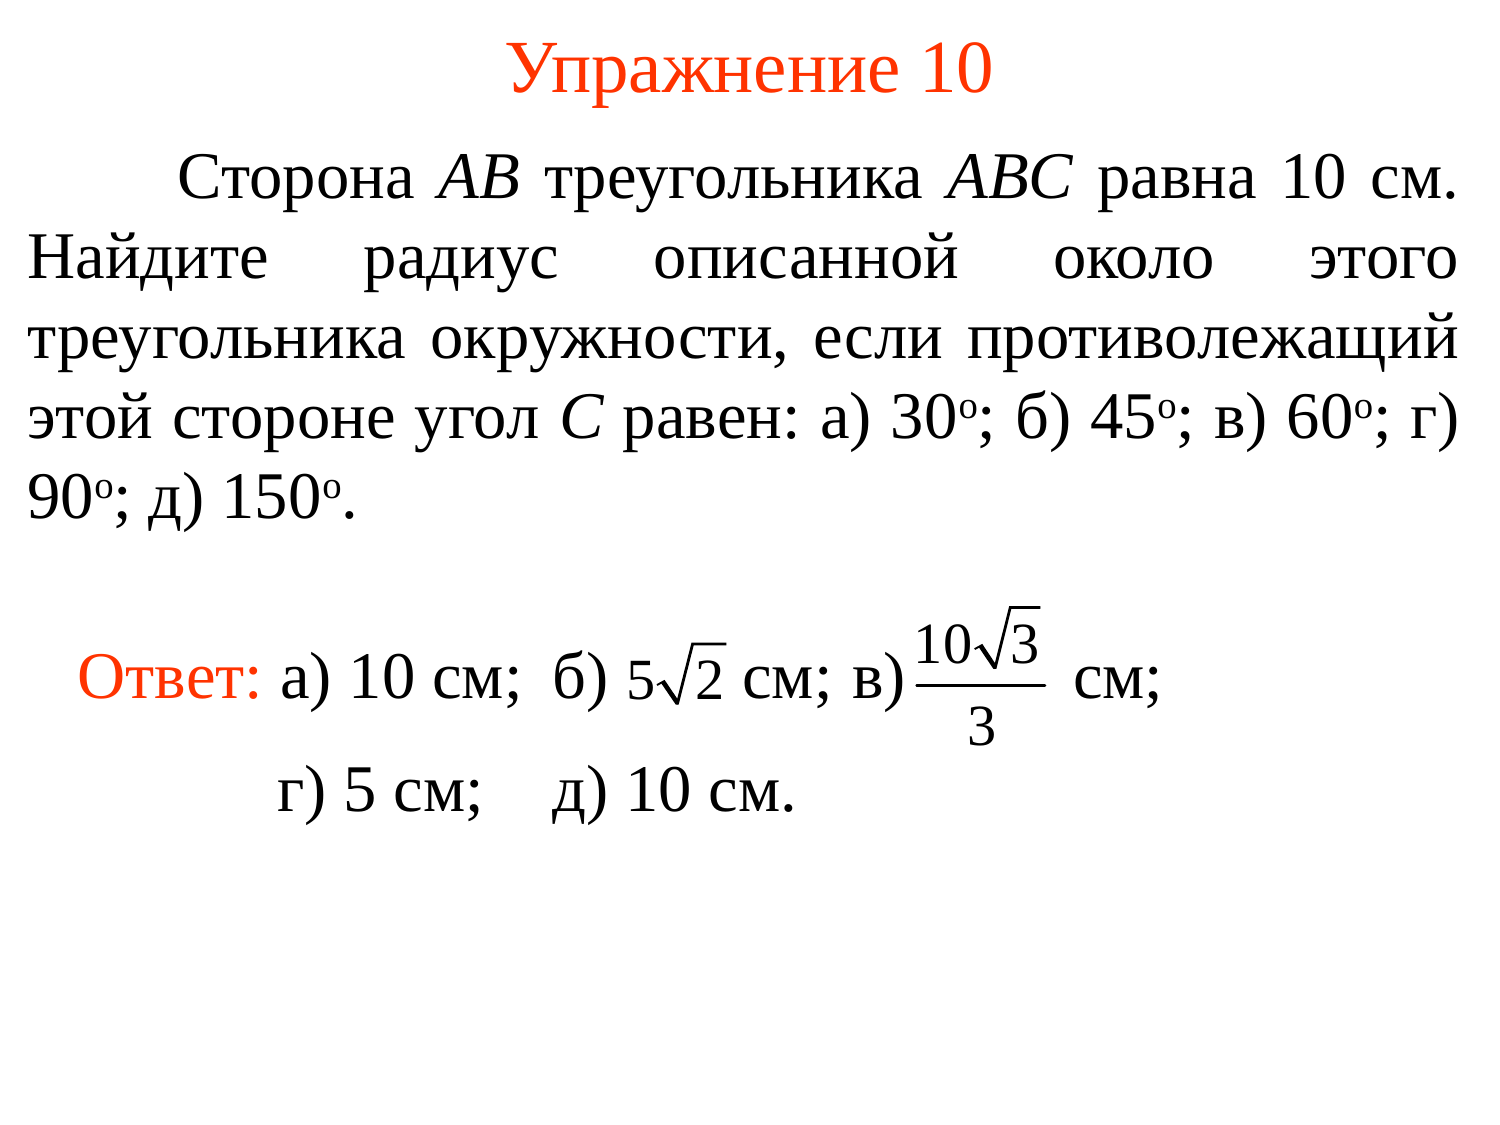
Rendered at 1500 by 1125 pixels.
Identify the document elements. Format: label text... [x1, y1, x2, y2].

text_box Сторона AB треугольника ABC равна 10 см. Найдите радиус описанной около этого треугольника окружности, если противолежащий этой стороне угол C равен: а) 30о; б) 45о; в) 60о; г) 90о; д) 150о. [12, 124, 1475, 540]
text_box д) 10 см. [537, 737, 888, 833]
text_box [837, 599, 1188, 753]
text_box Ответ: а) 10 см; [62, 624, 537, 720]
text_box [537, 624, 837, 720]
text_box г) 5 см; [262, 737, 537, 833]
title Упражнение 10 [112, 24, 1388, 100]
